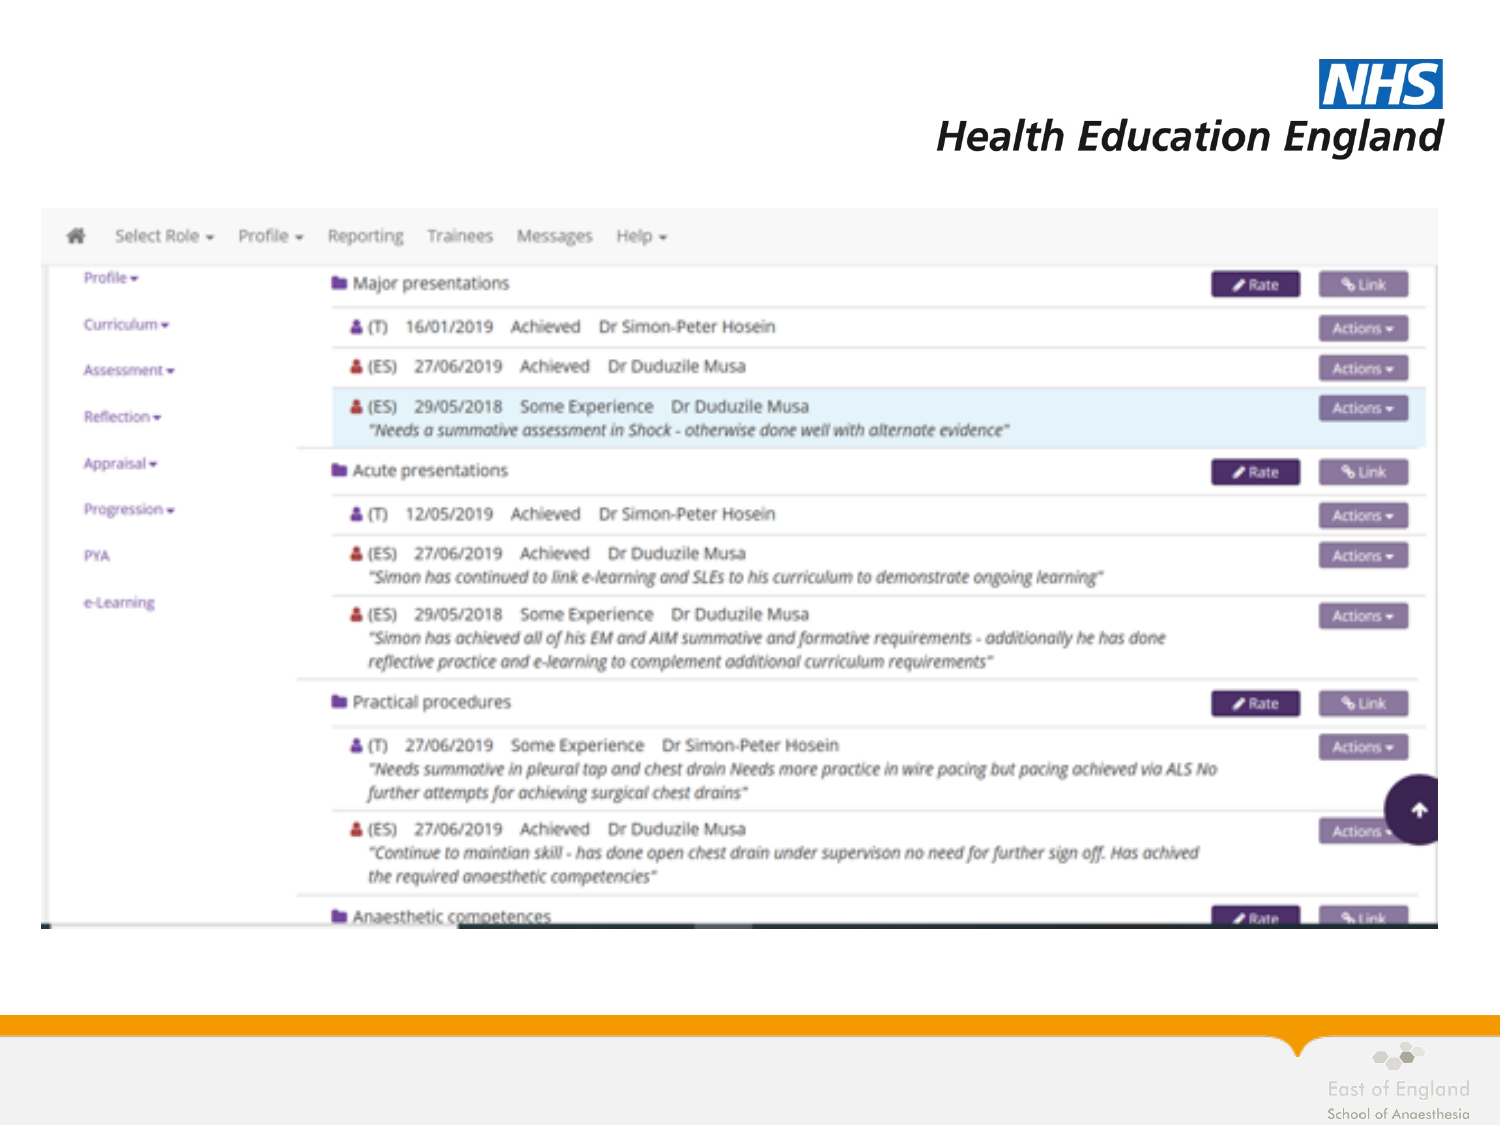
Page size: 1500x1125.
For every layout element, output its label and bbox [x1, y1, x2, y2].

list [41, 207, 1438, 929]
picture [936, 59, 1445, 160]
